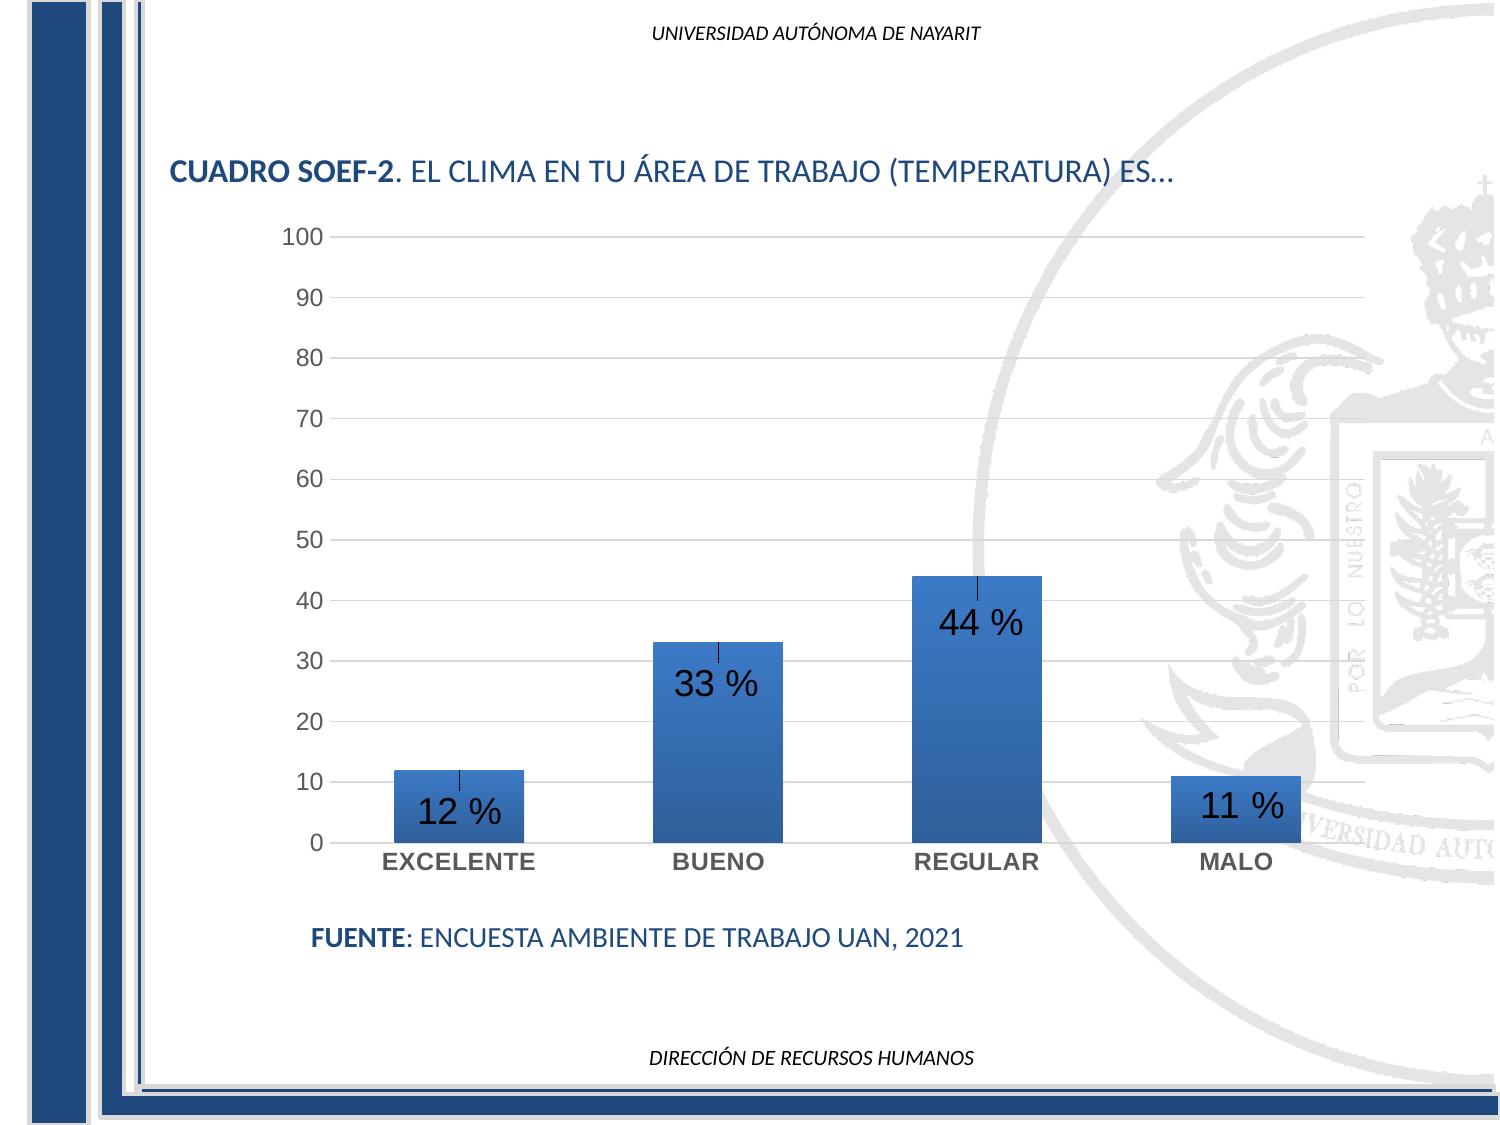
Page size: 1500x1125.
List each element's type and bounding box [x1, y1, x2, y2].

text_box [29, 0, 1500, 1125]
chart [252, 214, 1389, 902]
